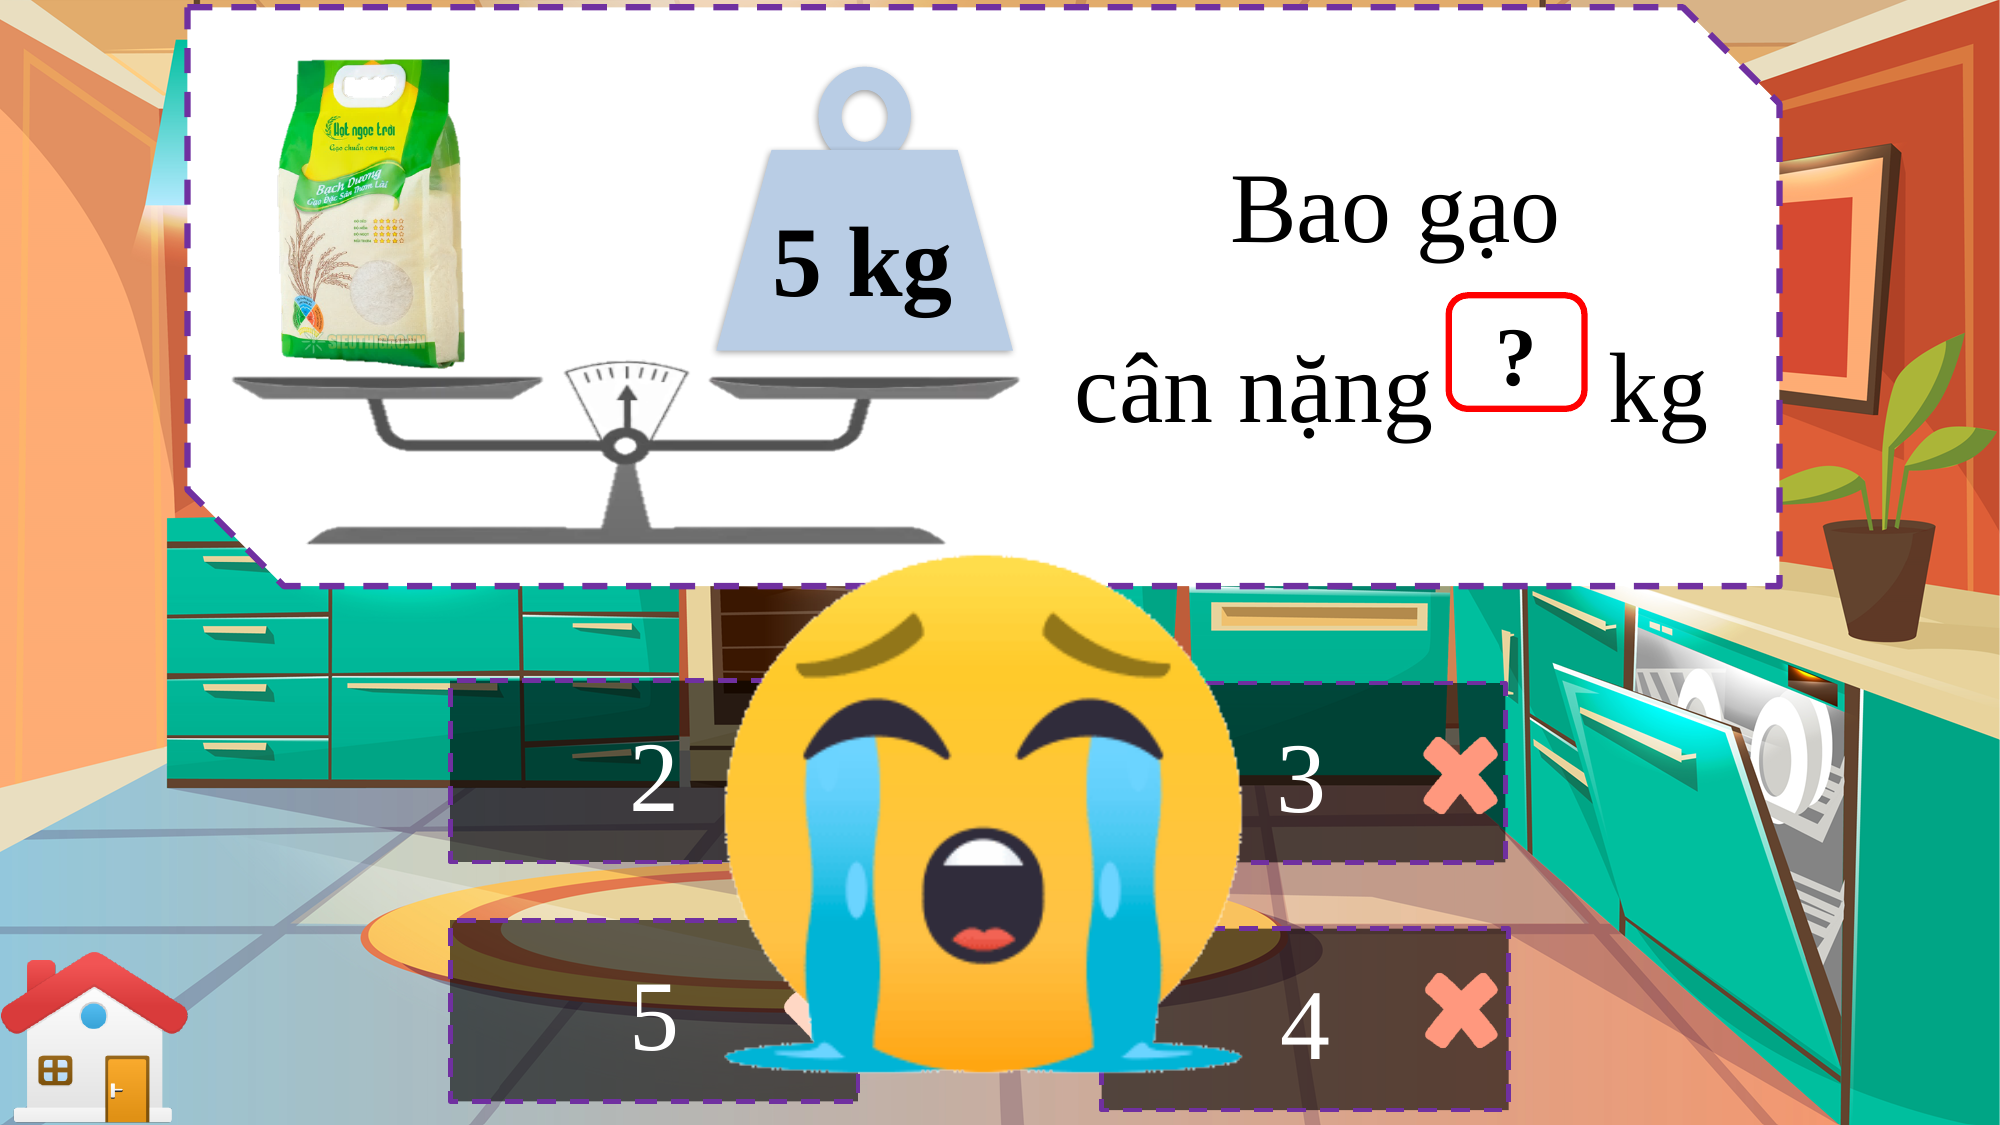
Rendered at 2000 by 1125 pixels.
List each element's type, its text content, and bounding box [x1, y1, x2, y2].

text_box 2 [448, 679, 663, 864]
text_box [201, 42, 1109, 599]
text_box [1114, 75, 1757, 455]
text_box 5 [448, 918, 663, 1104]
text_box 4 [1303, 927, 1511, 1112]
text_box [1114, 86, 1782, 589]
picture [0, 0, 2000, 1125]
text_box [185, 5, 1752, 502]
text_box 3 [1303, 681, 1507, 864]
